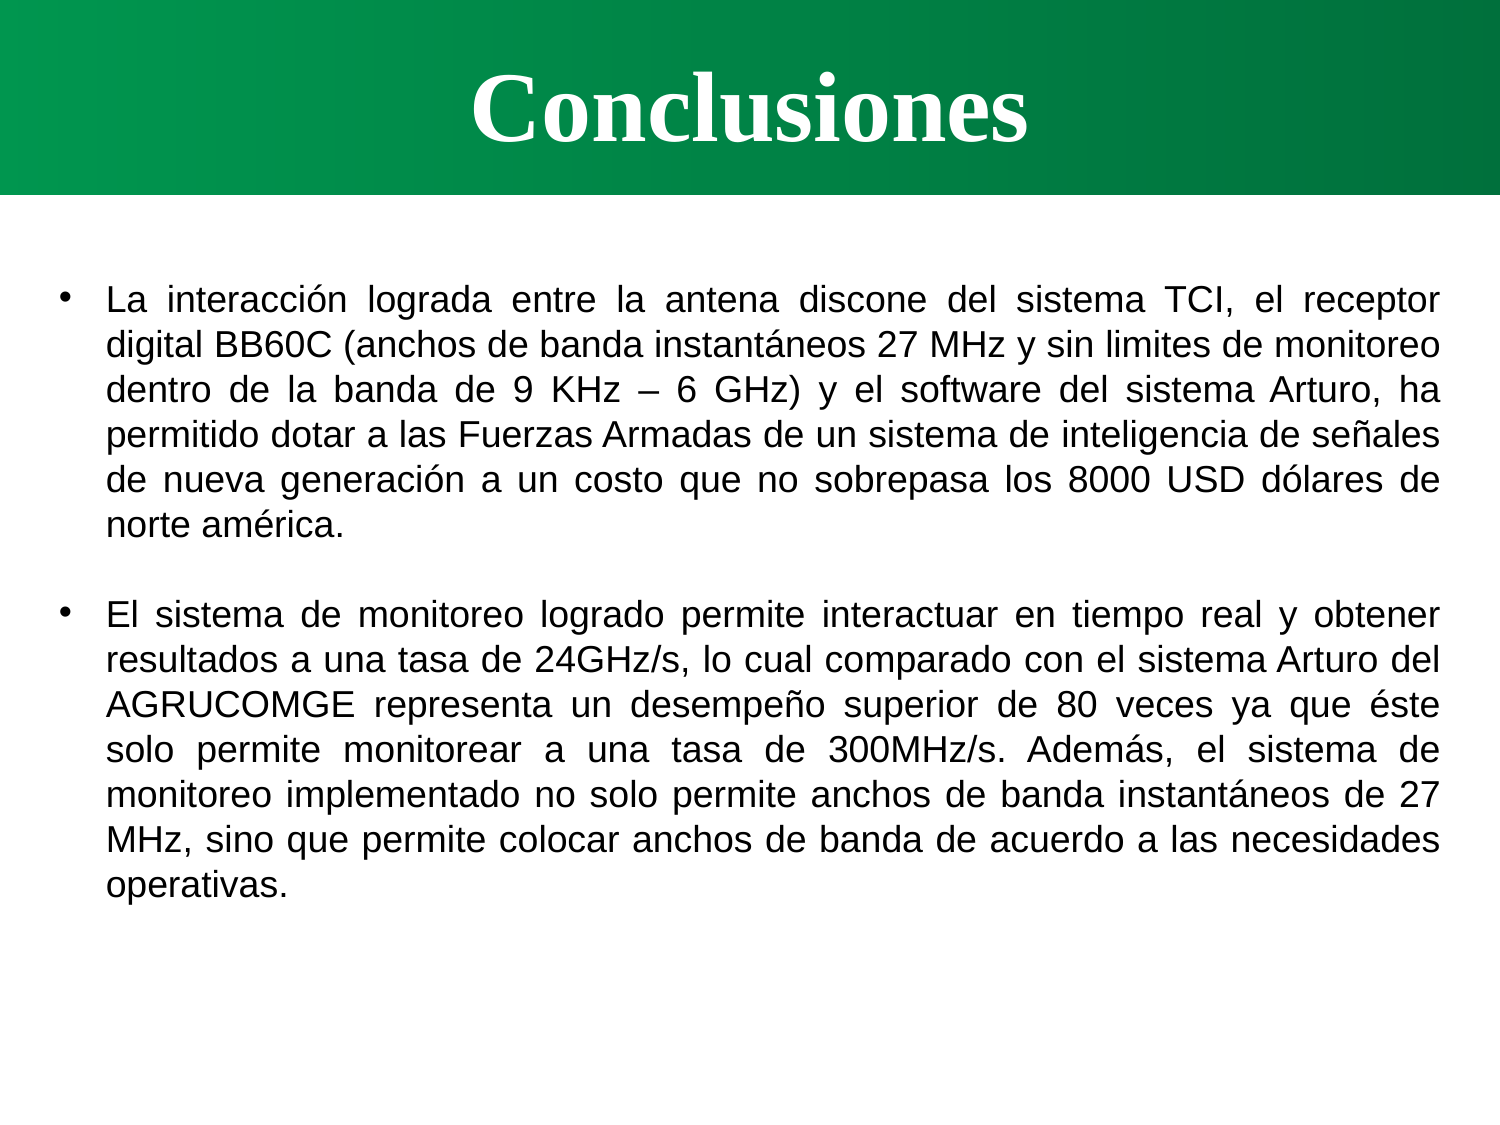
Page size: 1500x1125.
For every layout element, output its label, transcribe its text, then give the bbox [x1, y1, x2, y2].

text_box [0, 0, 1500, 195]
text_box Conclusiones [454, 34, 1500, 170]
text_box La interacción lograda entre la antena discone del sistema TCI, el receptor digital BB60C (anchos de banda instantáneos 27 MHz y sin limites de monitoreo dentro de la banda de 9 KHz – 6 GHz) y el software del sistema Arturo, ha permitido dotar a las Fuerzas Armadas de un sistema de inteligencia de señales de nueva generación a un costo que no sobrepasa los 8000 USD dólares de norte américa. El sistema de monitoreo logrado permite interactuar en tiempo real y obtener resultados a una tasa de 24GHz/s, lo cual comparado con el sistema Arturo del AGRUCOMGE representa un desempeño superior de 80 veces ya que éste solo permite monitorear a una tasa de 300MHz/s. Además, el sistema de monitoreo implementado no solo permite anchos de banda instantáneos de 27 MHz, sino que permite colocar anchos de banda de acuerdo a las necesidades operativas. [44, 267, 1456, 957]
